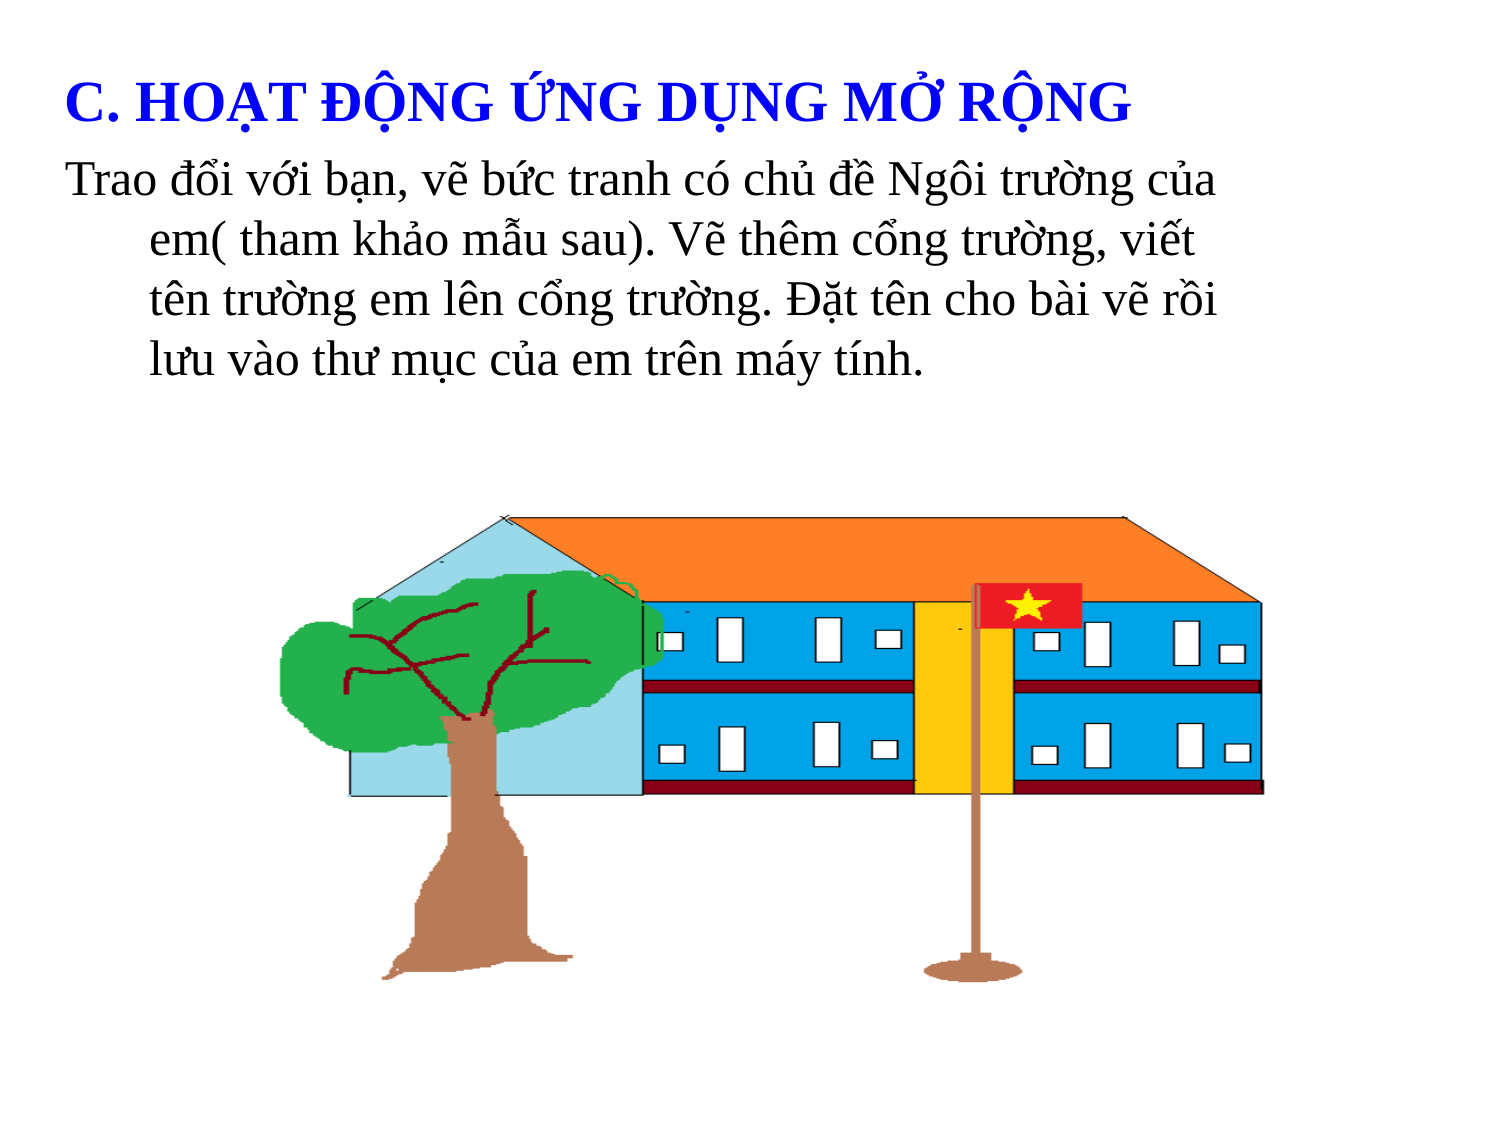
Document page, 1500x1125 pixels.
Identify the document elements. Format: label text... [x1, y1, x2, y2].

picture [274, 474, 1351, 1005]
text_box C. HOẠT ĐỘNG ỨNG DỤNG MỞ RỘNG Trao đổi với bạn, vẽ bức tranh có chủ đề Ngôi trường của em( tham khảo mẫu sau). Vẽ thêm cổng trường, viết tên trường em lên cổng trường. Đặt tên cho bài vẽ rồi lưu vào thư mục của em trên máy tính. [49, 55, 1263, 394]
